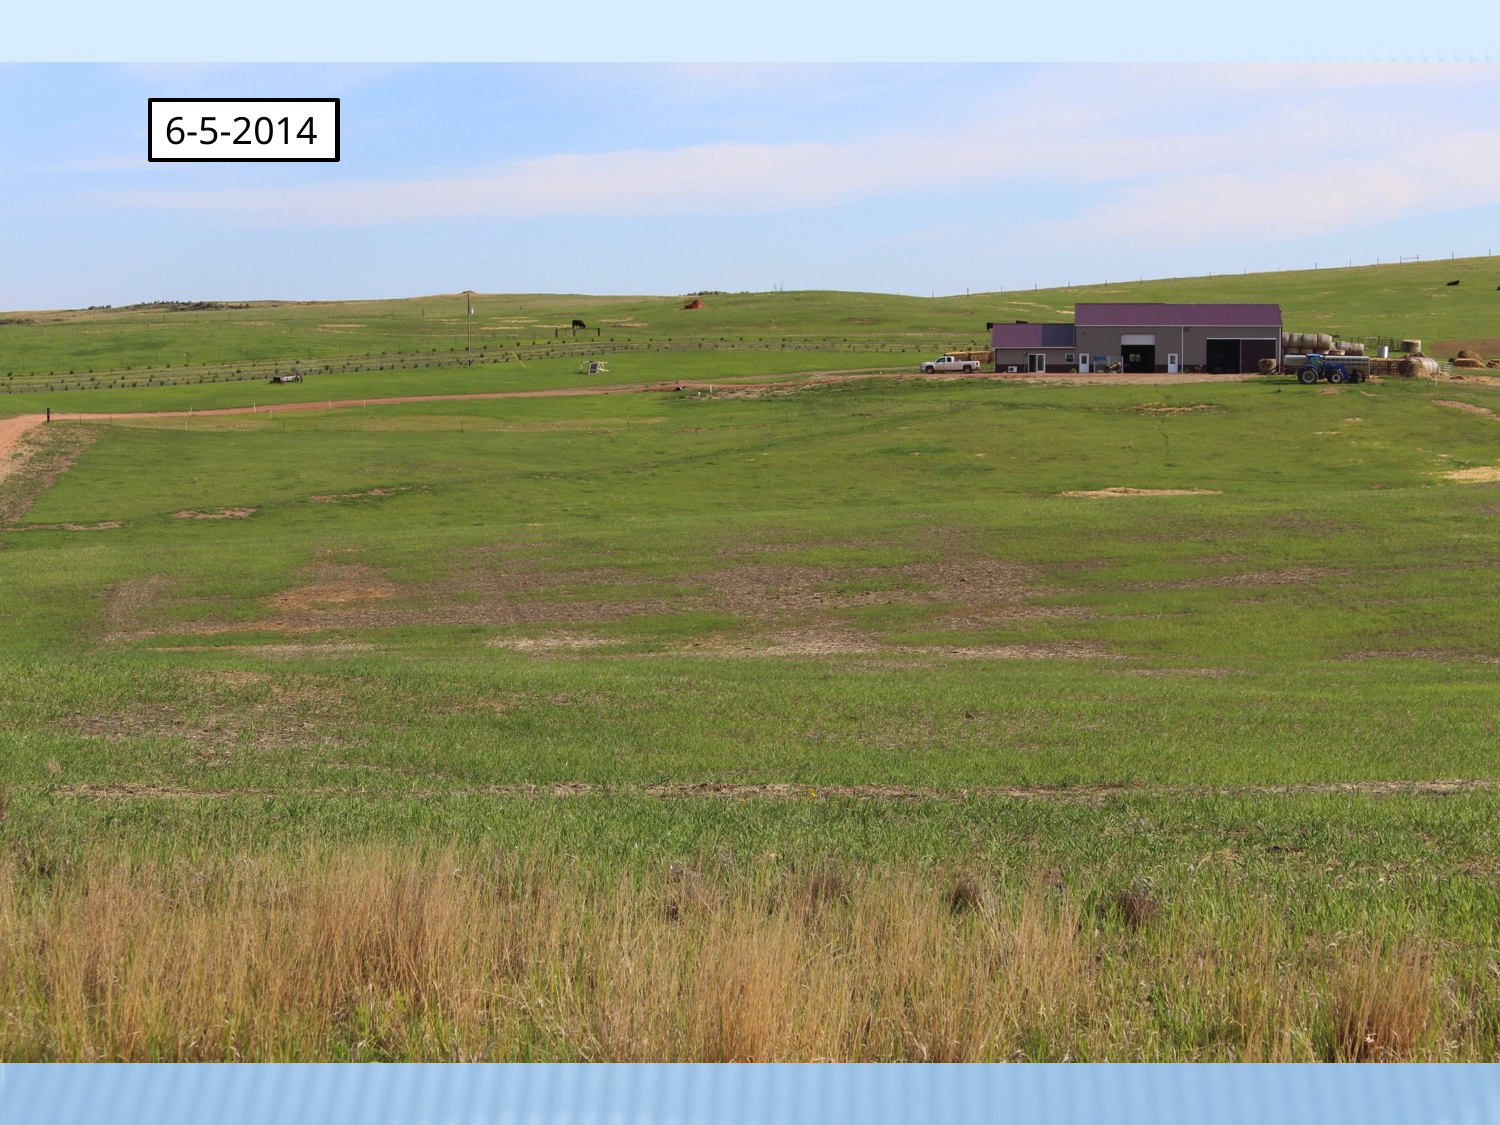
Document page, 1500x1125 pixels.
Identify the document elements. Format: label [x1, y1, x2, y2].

picture [0, 62, 1500, 1063]
